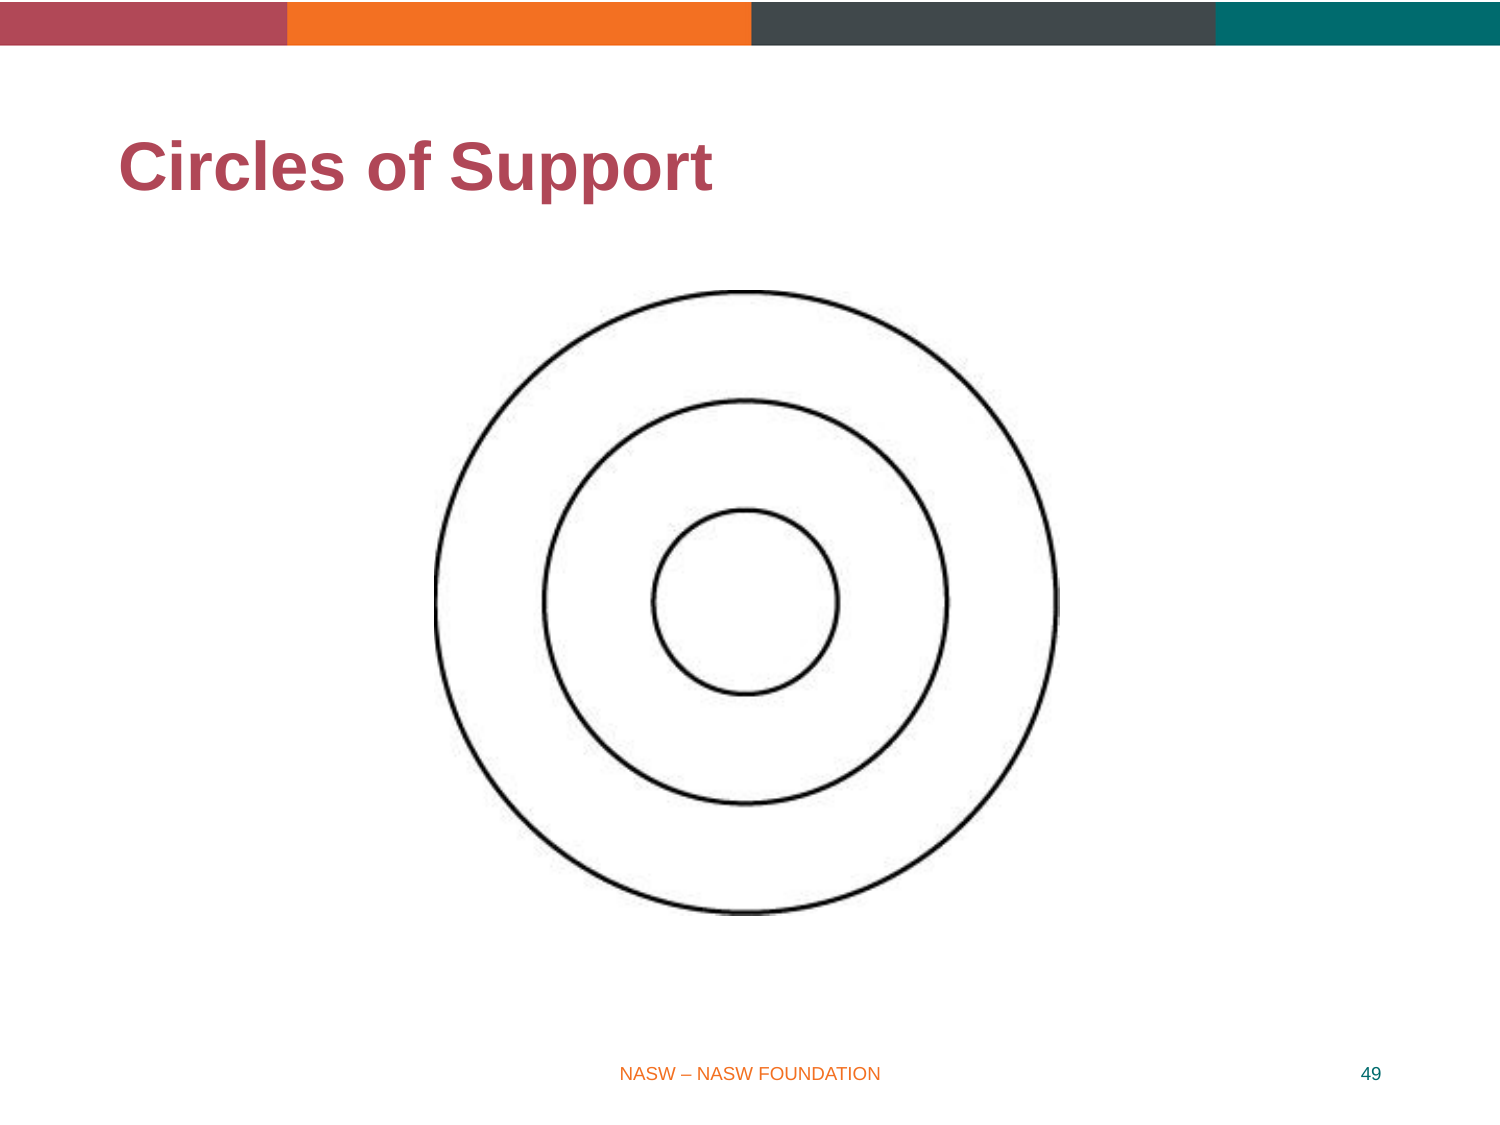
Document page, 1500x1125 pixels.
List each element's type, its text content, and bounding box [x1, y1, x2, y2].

title Circles of Support [103, 59, 1500, 278]
footer NASW – NASW FOUNDATION [496, 1042, 1004, 1103]
slide_number 49 [1059, 1042, 1397, 1103]
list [434, 290, 1060, 916]
picture [0, 2, 1500, 62]
